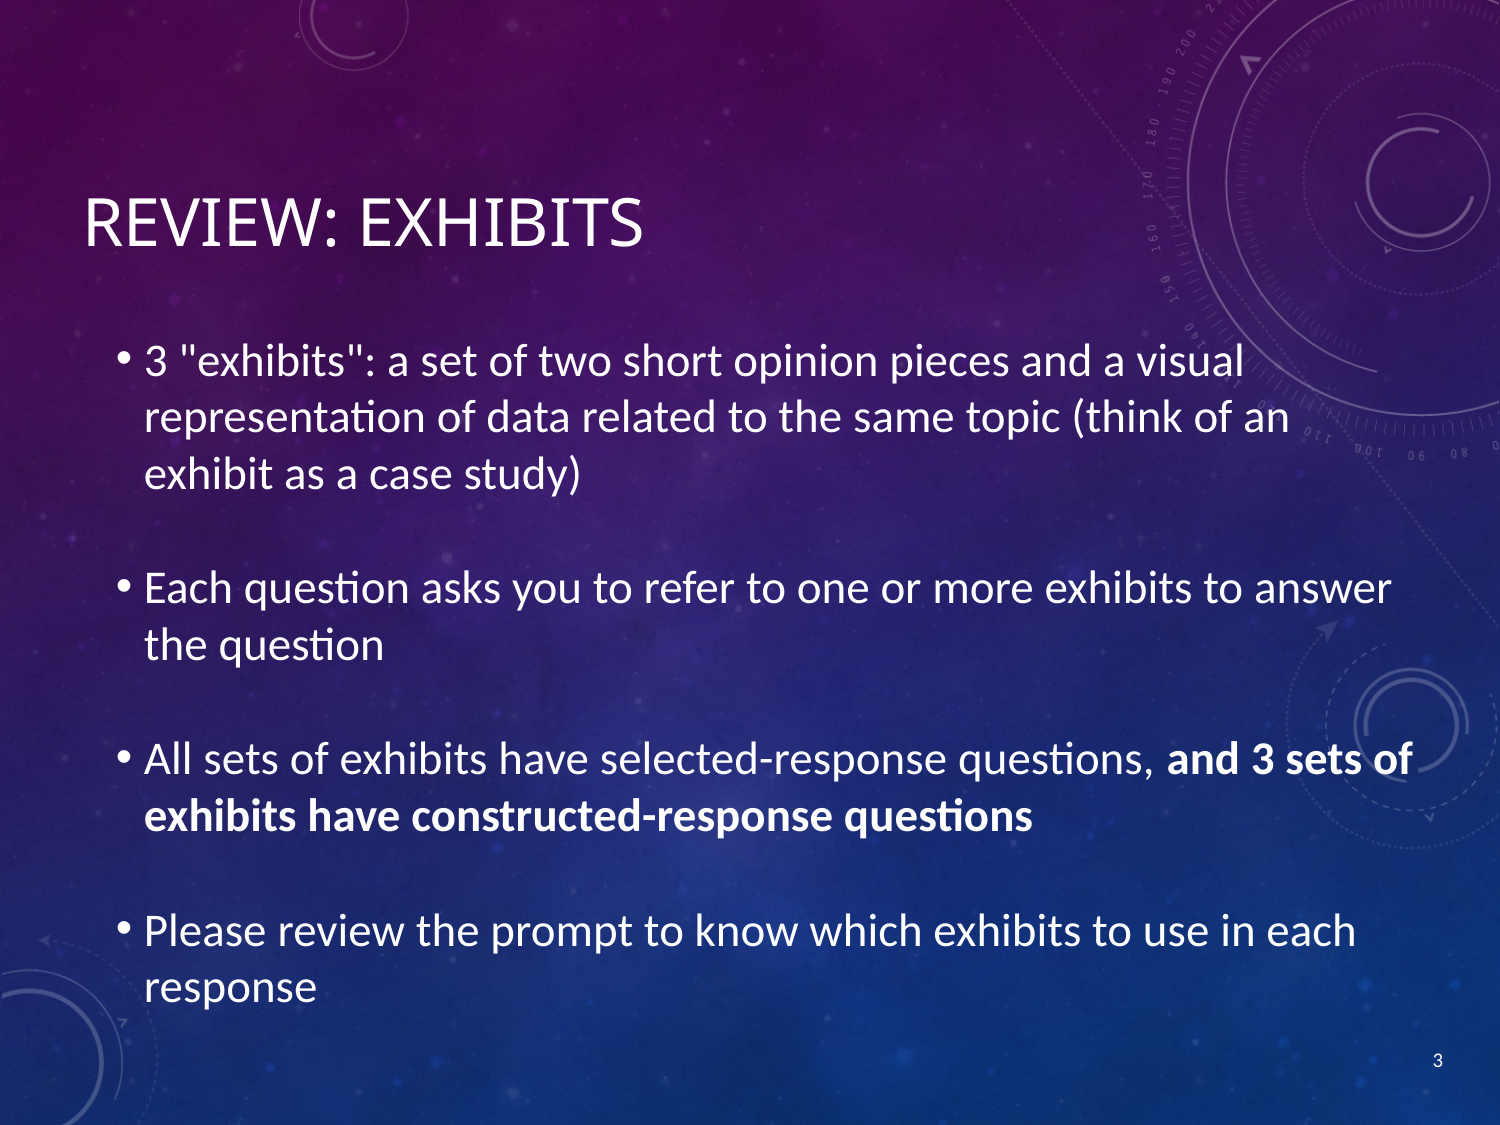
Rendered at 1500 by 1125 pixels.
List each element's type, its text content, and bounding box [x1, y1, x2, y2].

slide_number 3 [1399, 1007, 1459, 1112]
picture [0, 0, 1500, 1125]
text_box 3 "exhibits": a set of two short opinion pieces and a visual representation of data related to the same topic (think of an exhibit as a case study) Each question asks you to refer to one or more exhibits to answer the question All sets of exhibits have selected-response questions, and 3 sets of exhibits have constructed-response questions Please review the prompt to know which exhibits to use in each response [75, 266, 1445, 1075]
title REVIEW: Exhibits [75, 99, 1350, 266]
